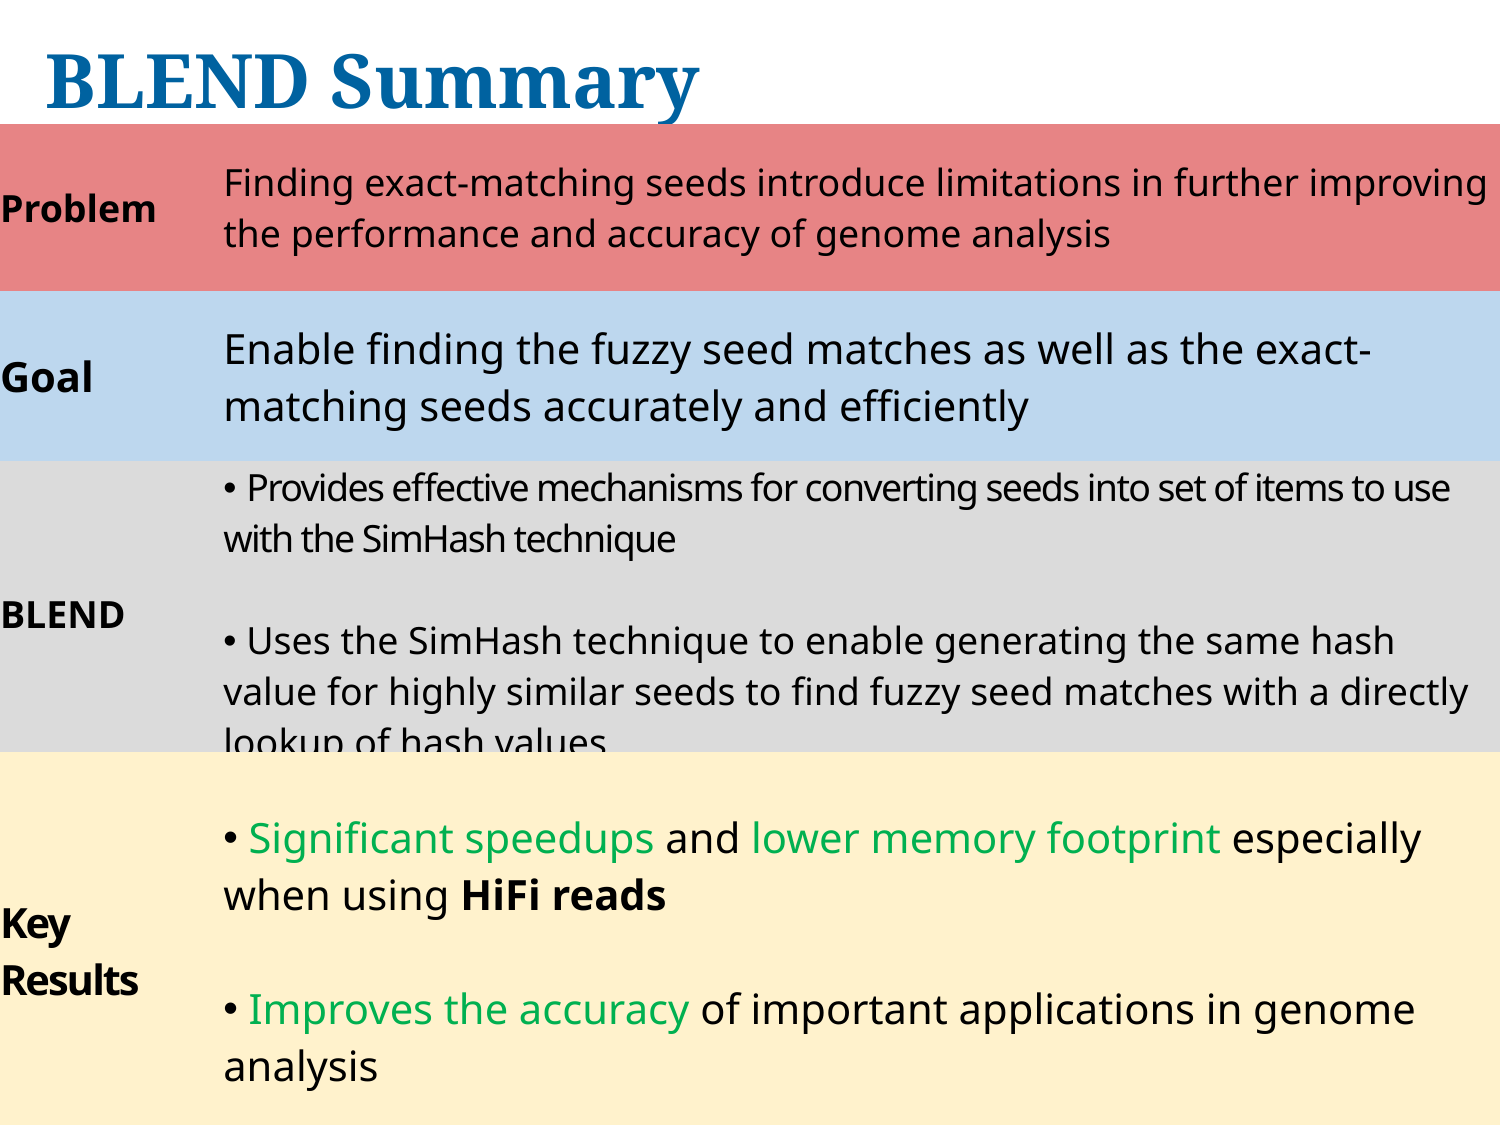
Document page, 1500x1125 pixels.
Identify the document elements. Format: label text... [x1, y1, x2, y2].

table_header Provides effective mechanisms for converting seeds into set of items to use with the SimHash technique Uses the SimHash technique to enable generating the same hash value for highly similar seeds to find fuzzy seed matches with a directly lookup of hash values [216, 461, 1500, 752]
table_header Goal [0, 291, 216, 461]
table_header Significant speedups and lower memory footprint especially when using HiFi reads Improves the accuracy of important applications in genome analysis [216, 752, 1500, 1125]
table_header Problem [0, 124, 216, 291]
title BLEND Summary [31, 15, 1475, 124]
table_header Key Results [0, 752, 216, 1125]
table_header Finding exact-matching seeds introduce limitations in further improving the performance and accuracy of genome analysis [216, 124, 1500, 291]
table_header BLEND [0, 461, 216, 752]
table_header Enable finding the fuzzy seed matches as well as the exact-matching seeds accurately and efficiently [216, 291, 1500, 461]
